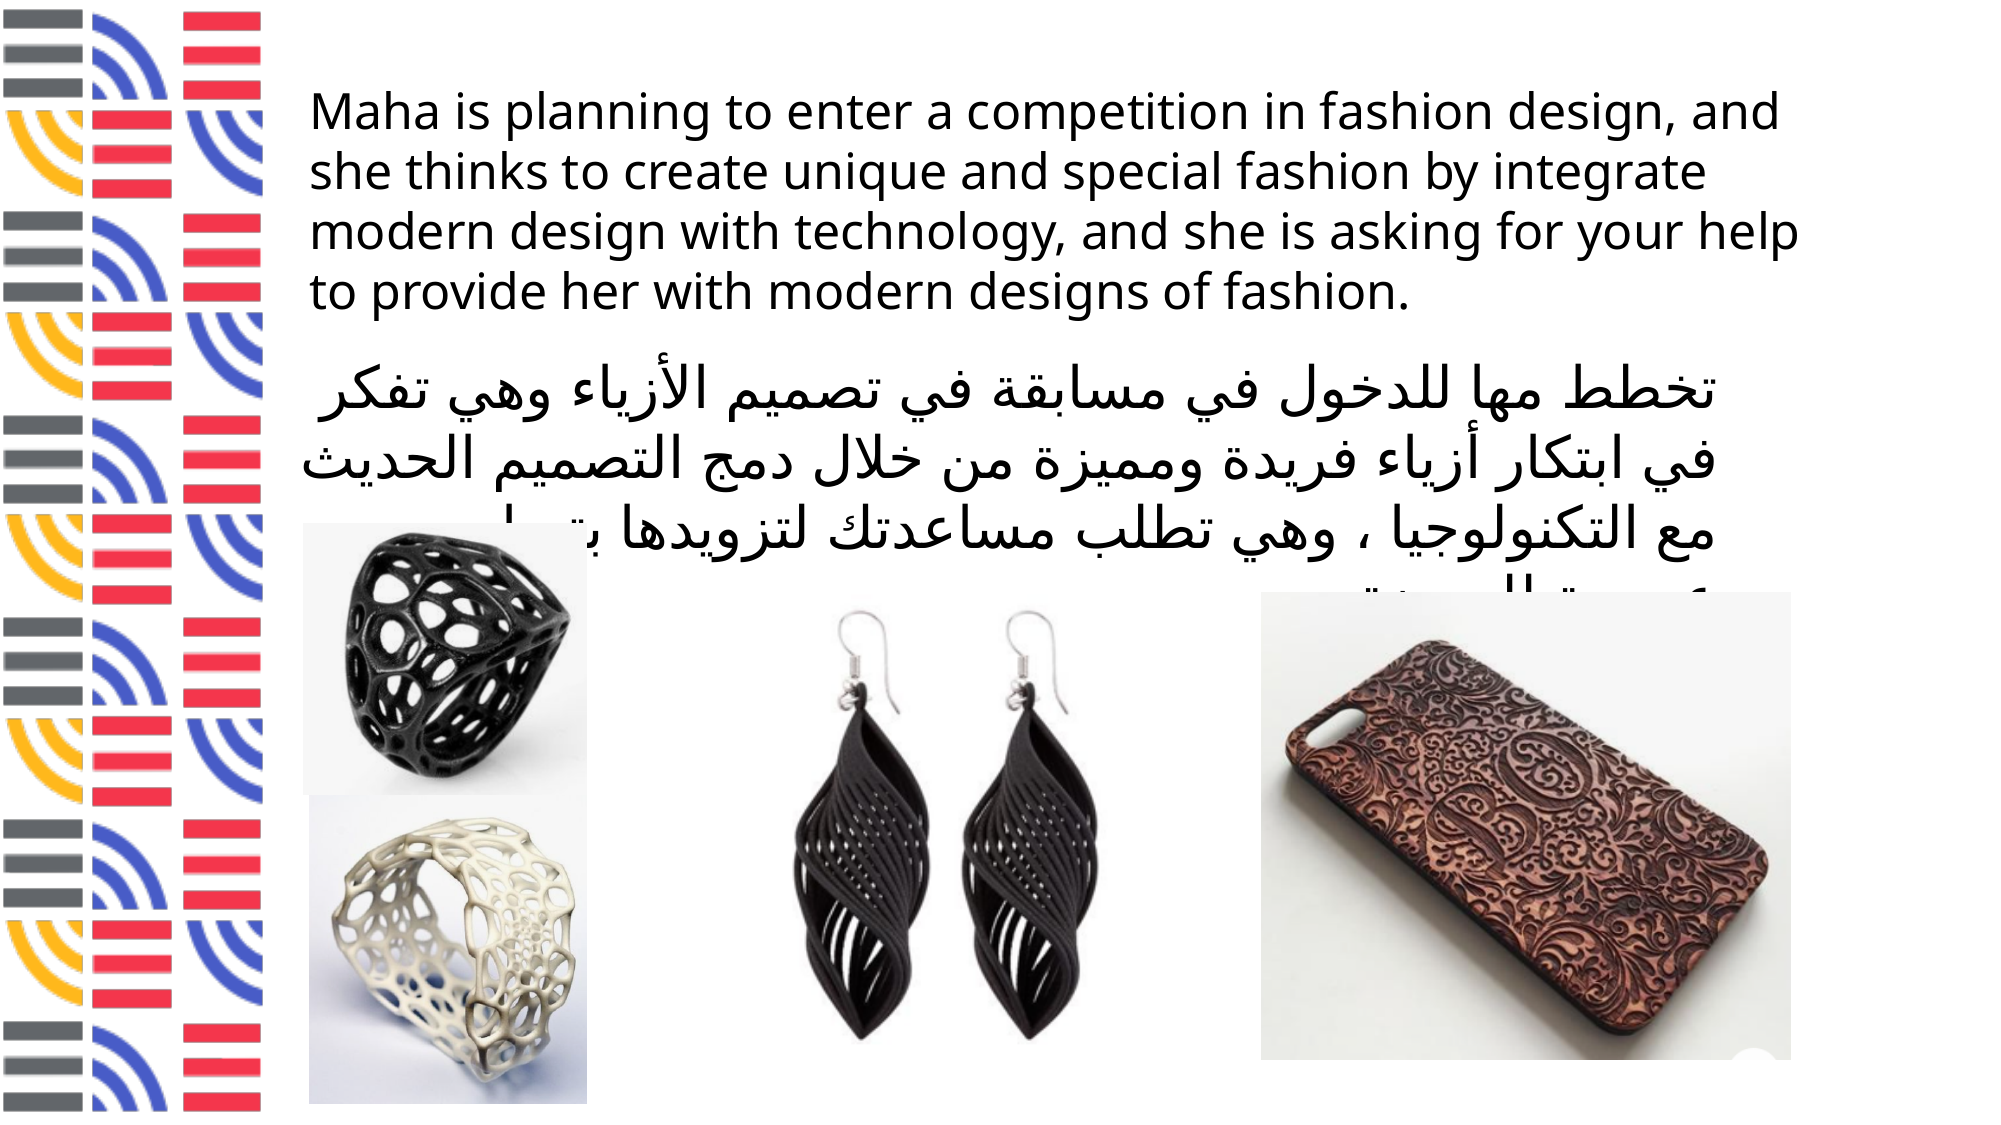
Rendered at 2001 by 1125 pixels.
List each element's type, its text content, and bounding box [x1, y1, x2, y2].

picture [1261, 592, 1791, 1060]
picture [303, 523, 587, 1104]
picture [760, 592, 1120, 1060]
text_box تخطط مها للدخول في مسابقة في تصميم الأزياء وهي تفكر في ابتكار أزياء فريدة ومميزة من خلال دمج التصميم الحديث مع التكنولوجيا ، وهي تطلب مساعدتك لتزويدها بتصاميم عصرية للموضة [266, 343, 1734, 638]
text_box Maha is planning to enter a competition in fashion design, and she thinks to create unique and special fashion by integrate modern design with technology, and she is asking for your help to provide her with modern designs of fashion. [294, 72, 1846, 387]
picture [0, 0, 266, 1117]
